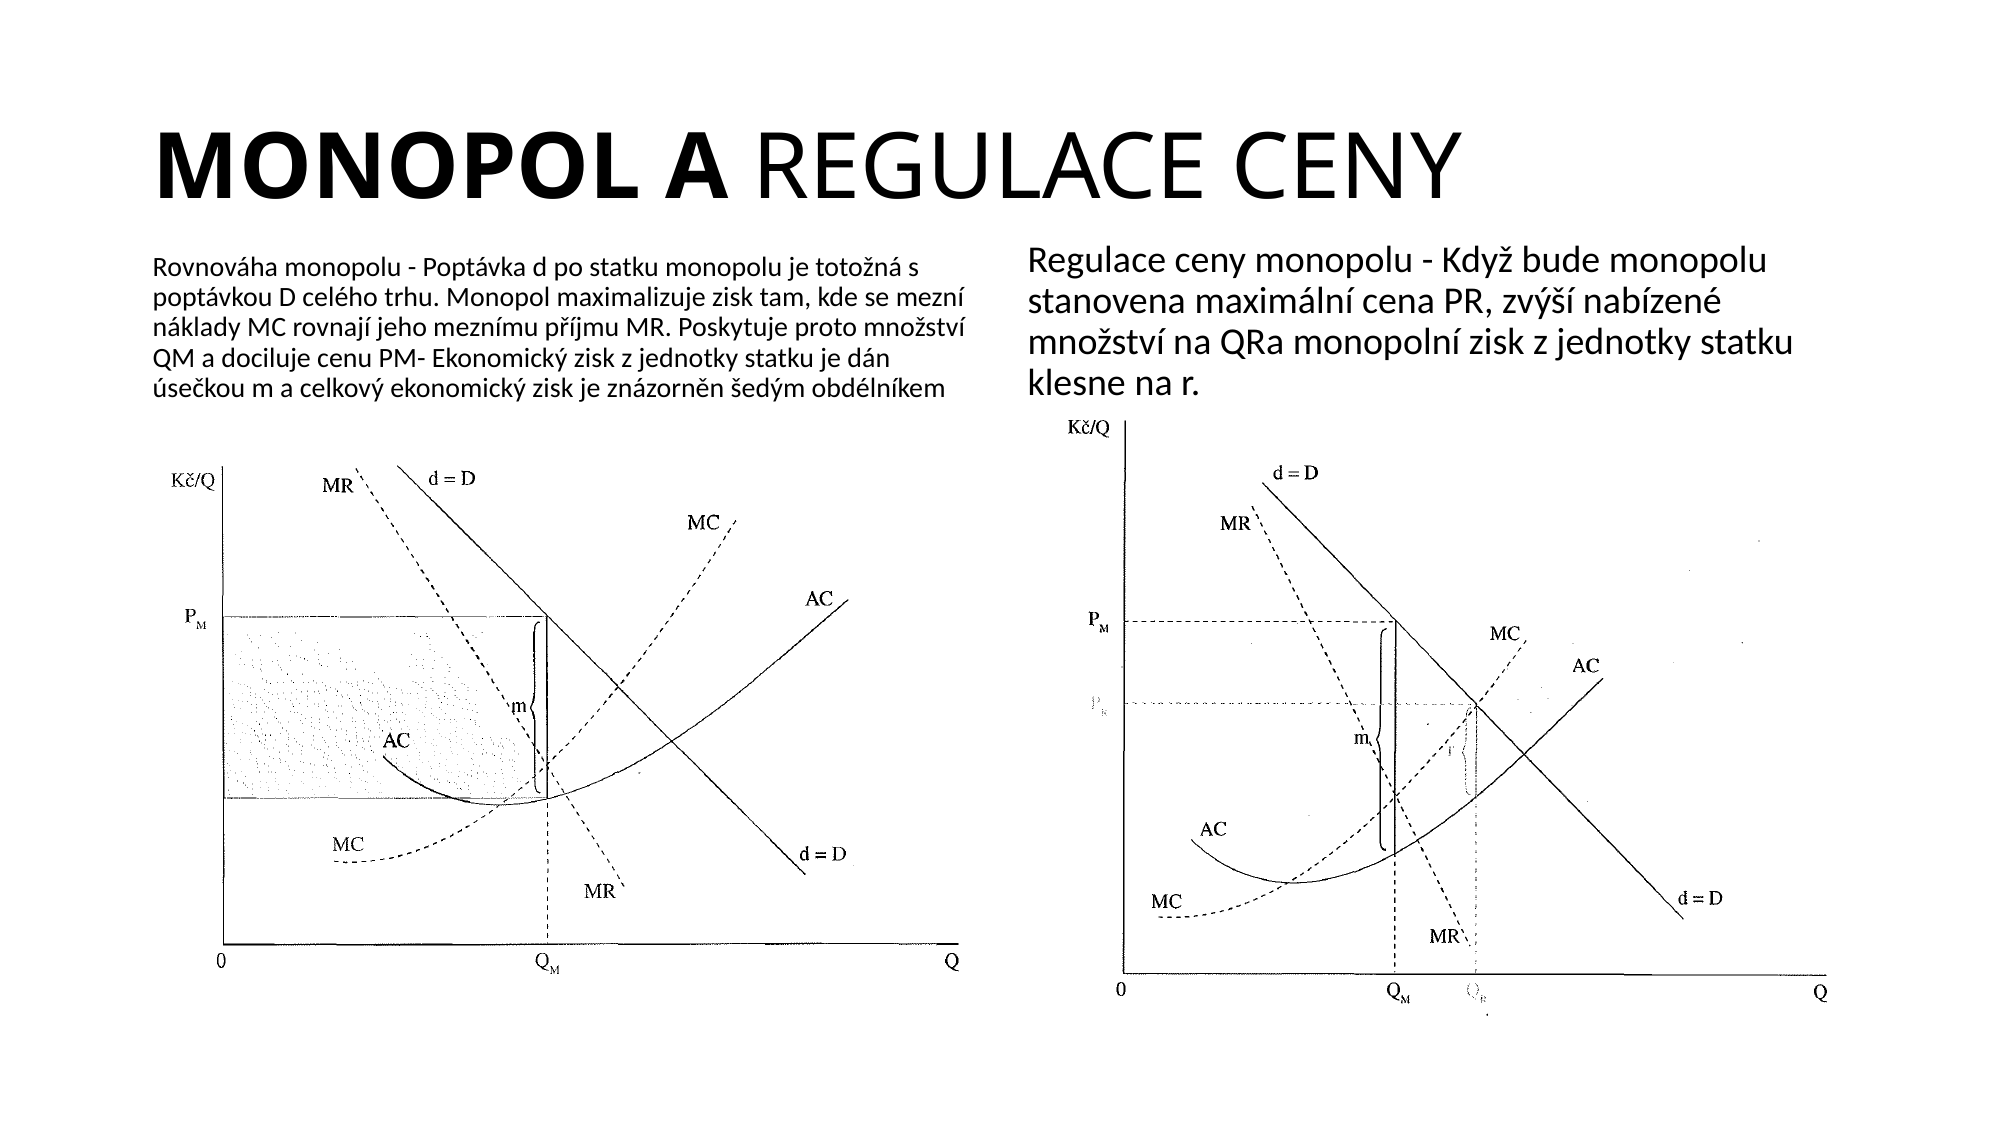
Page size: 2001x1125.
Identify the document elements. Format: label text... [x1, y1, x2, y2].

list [137, 449, 984, 977]
list Rovnováha monopolu - Poptávka d po statku monopolu je totožná s poptávkou D celého trhu. Monopol maximalizuje zisk tam, kde se mezní náklady MC rovnají jeho meznímu příjmu MR. Poskytuje proto množství QM a dociluje cenu PM- Ekonomický zisk z jednotky statku je dán úsečkou m a celkový ekonomický zisk je znázorněn šedým obdélníkem [137, 231, 984, 411]
list Regulace ceny monopolu - Když bude monopolu stanovena maximální cena PR, zvýší nabízené množství na QRa monopolní zisk z jednotky statku klesne na r. [1012, 231, 1863, 411]
title MONOPOL A REGULACE CENY [137, 59, 1863, 278]
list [1032, 410, 1843, 1016]
